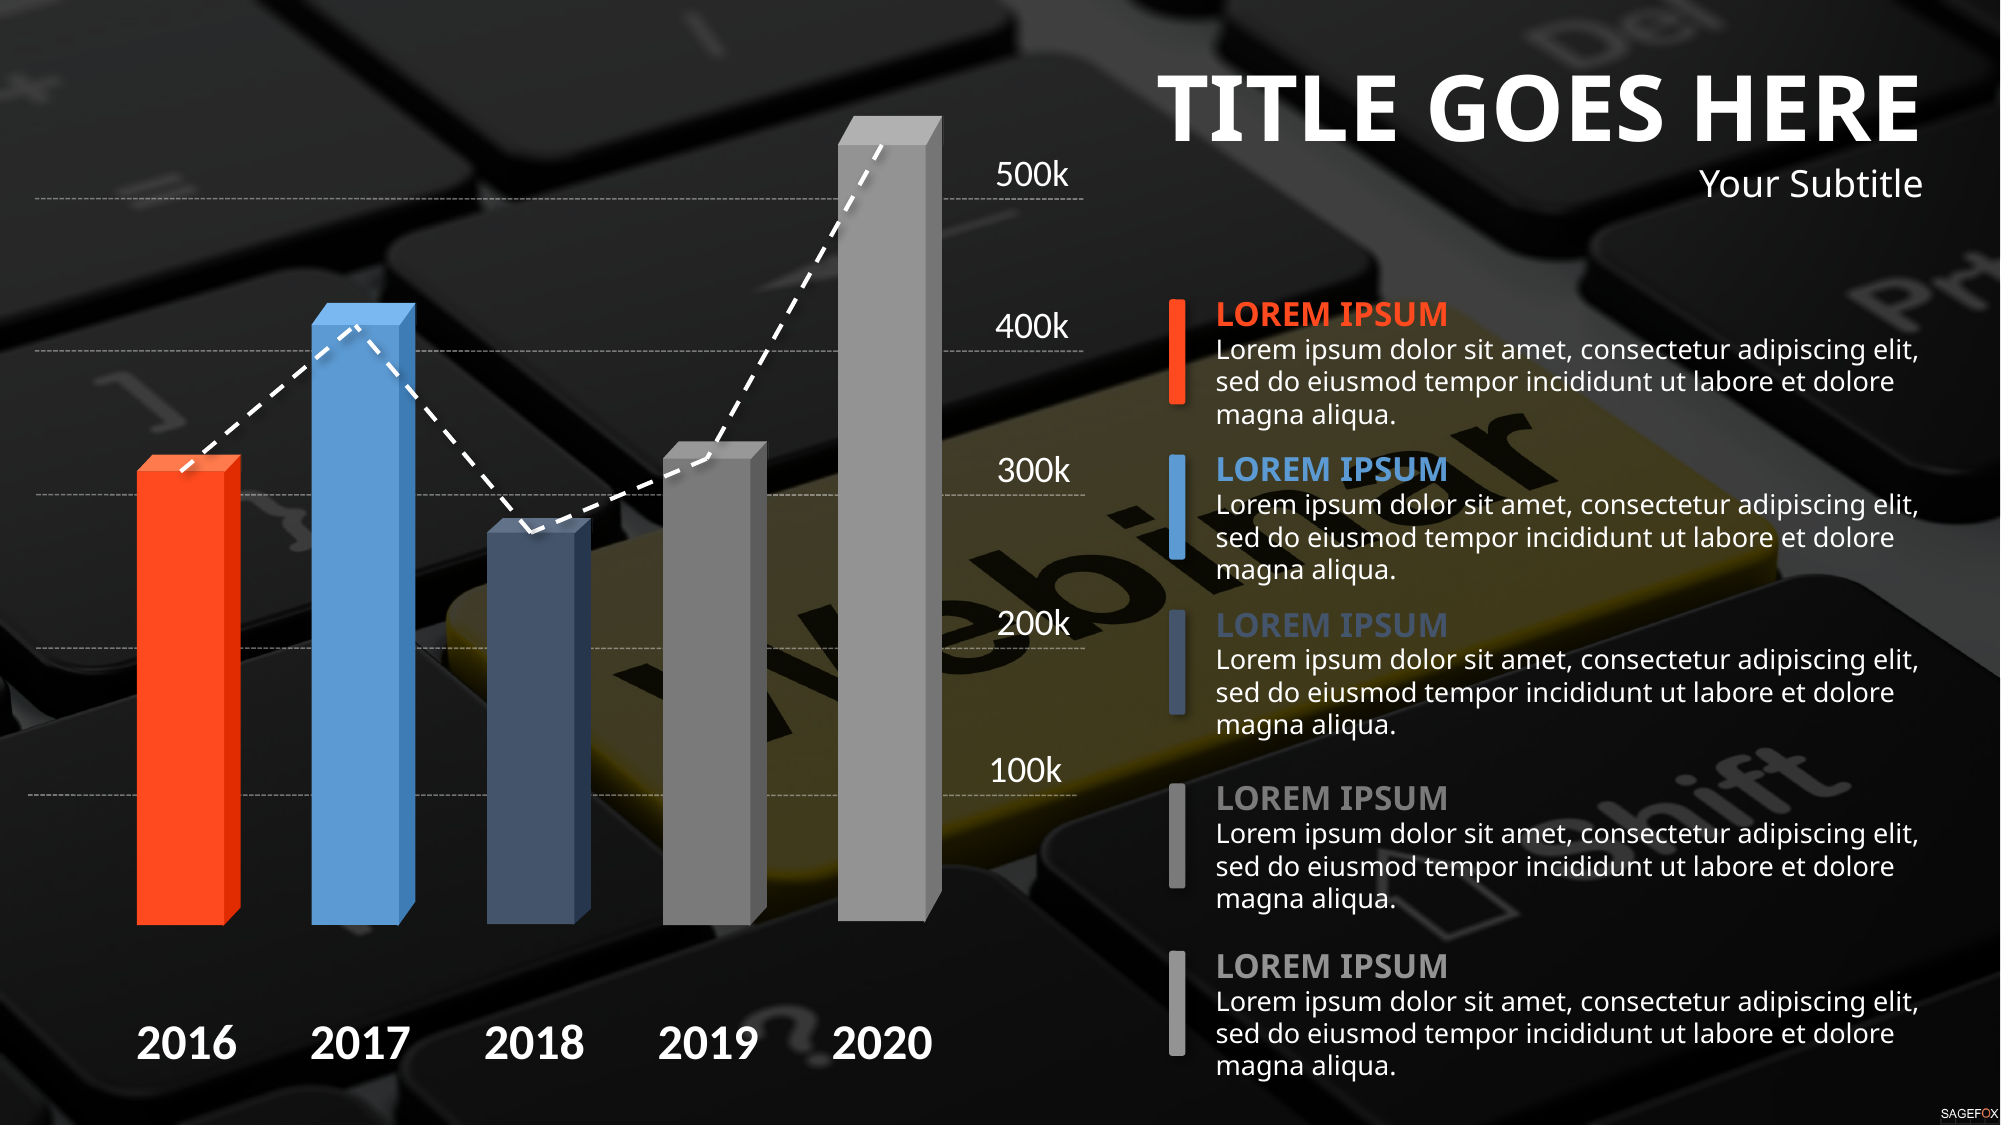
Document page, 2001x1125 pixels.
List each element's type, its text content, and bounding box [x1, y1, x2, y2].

text_box [1168, 453, 1187, 561]
picture [0, 0, 2001, 1125]
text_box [769, 737, 838, 799]
text_box TITLE GOES HERE Your Subtitle [1035, 42, 1939, 212]
text_box [1168, 949, 1187, 1057]
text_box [1200, 596, 1945, 750]
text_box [944, 293, 1093, 355]
text_box 2017 [295, 1002, 428, 1078]
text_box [36, 590, 136, 652]
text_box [531, 437, 706, 458]
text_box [593, 590, 663, 652]
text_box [769, 459, 838, 499]
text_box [769, 590, 838, 652]
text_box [136, 454, 242, 927]
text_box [944, 141, 1093, 203]
text_box [1168, 298, 1187, 406]
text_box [34, 141, 838, 203]
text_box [242, 590, 311, 652]
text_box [28, 737, 136, 799]
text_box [1200, 937, 1945, 1091]
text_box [593, 737, 663, 799]
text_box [242, 737, 311, 799]
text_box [663, 459, 769, 927]
text_box [1168, 608, 1187, 716]
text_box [1200, 441, 1945, 594]
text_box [487, 533, 593, 925]
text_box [355, 325, 531, 533]
text_box [1168, 782, 1187, 890]
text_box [311, 472, 417, 927]
text_box 2016 [121, 1002, 254, 1078]
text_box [417, 737, 487, 799]
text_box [663, 441, 706, 458]
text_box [417, 590, 487, 652]
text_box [34, 293, 706, 355]
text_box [1200, 285, 1945, 439]
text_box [944, 737, 1087, 799]
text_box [531, 458, 707, 533]
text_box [242, 472, 311, 499]
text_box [180, 325, 355, 472]
text_box 2020 [816, 1002, 950, 1078]
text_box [706, 144, 882, 459]
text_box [838, 115, 944, 923]
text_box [36, 437, 180, 499]
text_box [944, 590, 1095, 652]
text_box 2018 [469, 1002, 602, 1078]
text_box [944, 437, 1095, 499]
text_box 2019 [642, 1002, 776, 1078]
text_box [311, 302, 417, 325]
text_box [1200, 770, 1945, 923]
